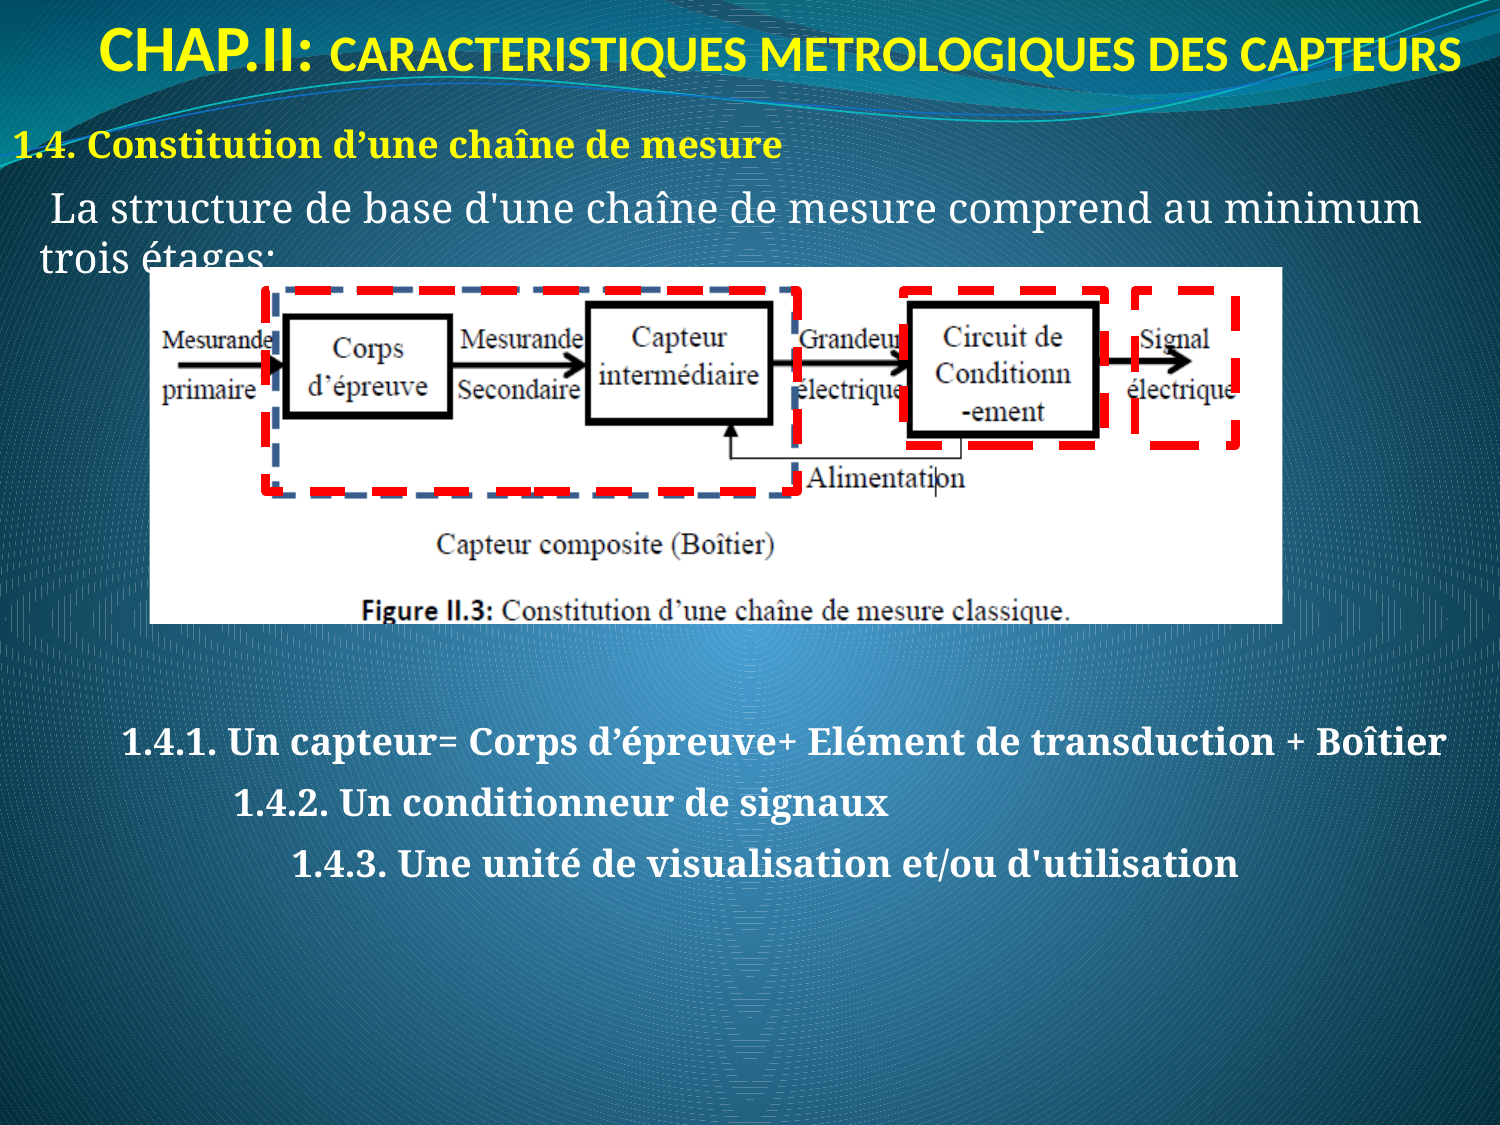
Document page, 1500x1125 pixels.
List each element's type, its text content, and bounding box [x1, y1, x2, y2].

text_box 1.4. Constitution d’une chaîne de mesure [0, 113, 799, 174]
picture [149, 266, 1283, 625]
text_box 1.4.1. Un capteur= Corps d’épreuve+ Elément de transduction + Boîtier [106, 710, 1464, 771]
text_box 1.4.2. Un conditionneur de signaux [219, 772, 905, 832]
title CHAP.II: CARACTERISTIQUES METROLOGIQUES DES CAPTEURS [75, 4, 1466, 85]
text_box 1.4.3. Une unité de visualisation et/ou d'utilisation [277, 832, 1293, 893]
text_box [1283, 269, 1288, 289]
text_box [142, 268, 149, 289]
text_box La structure de base d'une chaîne de mesure comprend au minimum trois étages: [24, 174, 1500, 289]
